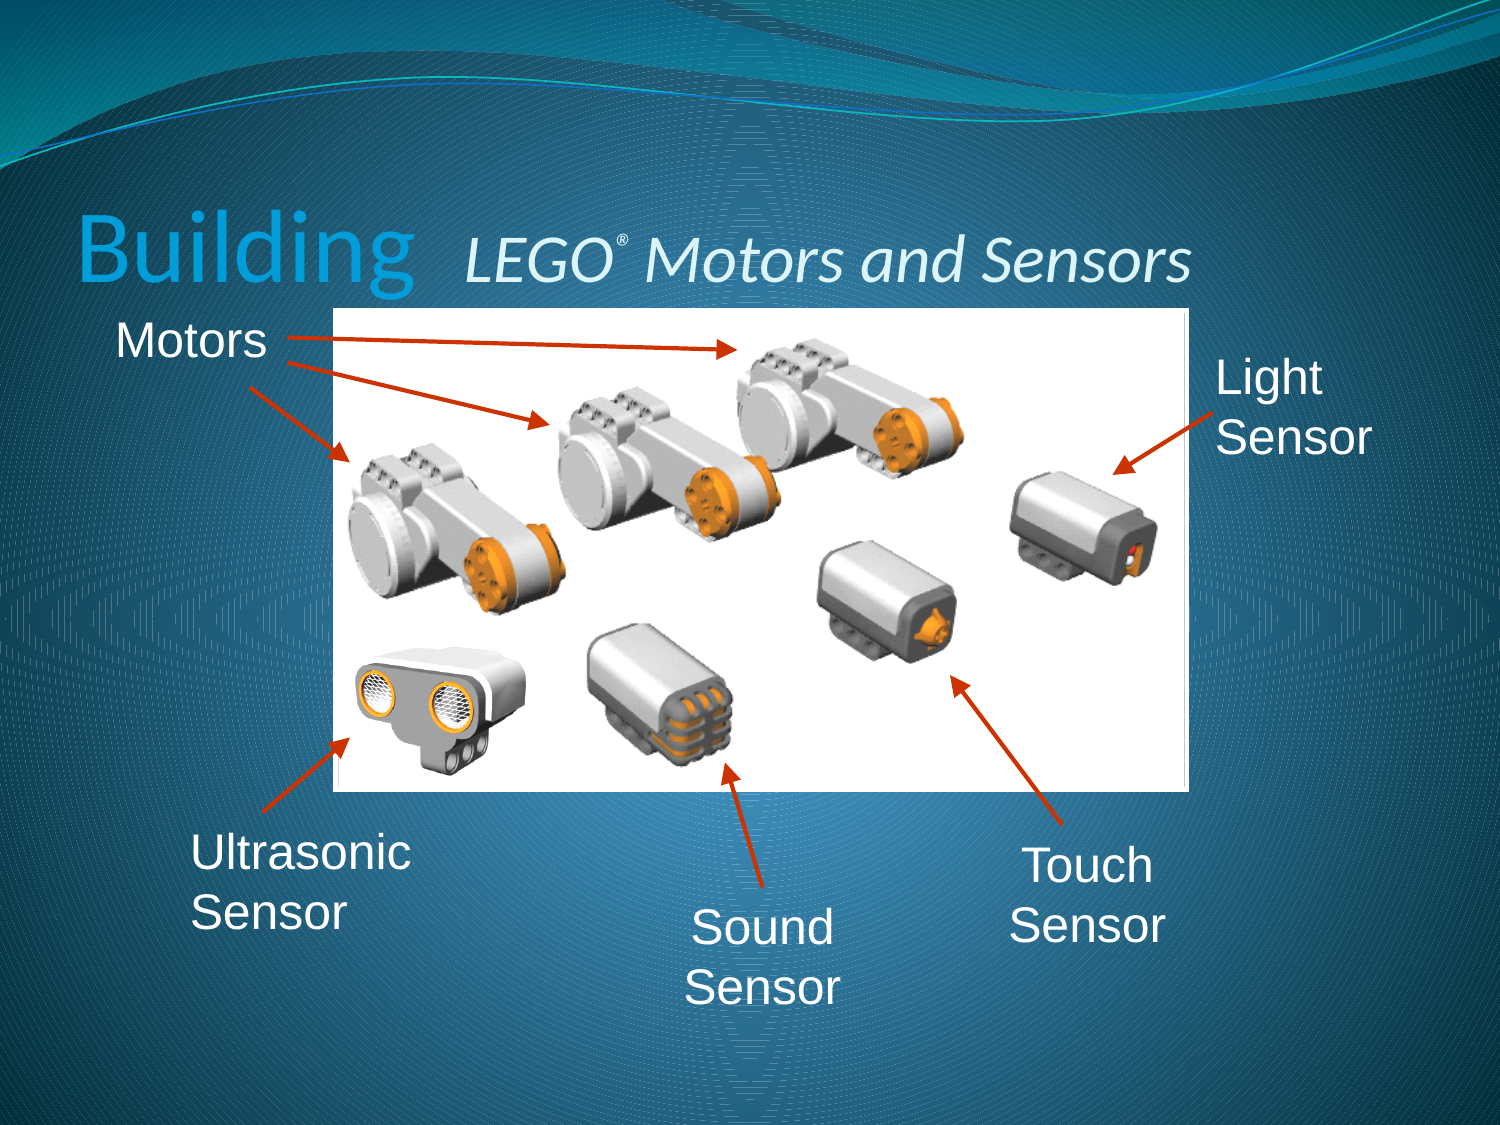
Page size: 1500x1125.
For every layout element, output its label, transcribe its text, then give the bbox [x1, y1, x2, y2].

text_box Light Sensor [1200, 337, 1450, 473]
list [337, 312, 1185, 788]
text_box Motors [99, 299, 350, 375]
text_box Ultrasonic Sensor [174, 812, 513, 948]
text_box Sound Sensor [637, 887, 888, 1023]
text_box Touch Sensor [962, 824, 1213, 960]
picture [338, 635, 540, 788]
title Building LEGO® Motors and Sensors [74, 115, 1426, 304]
